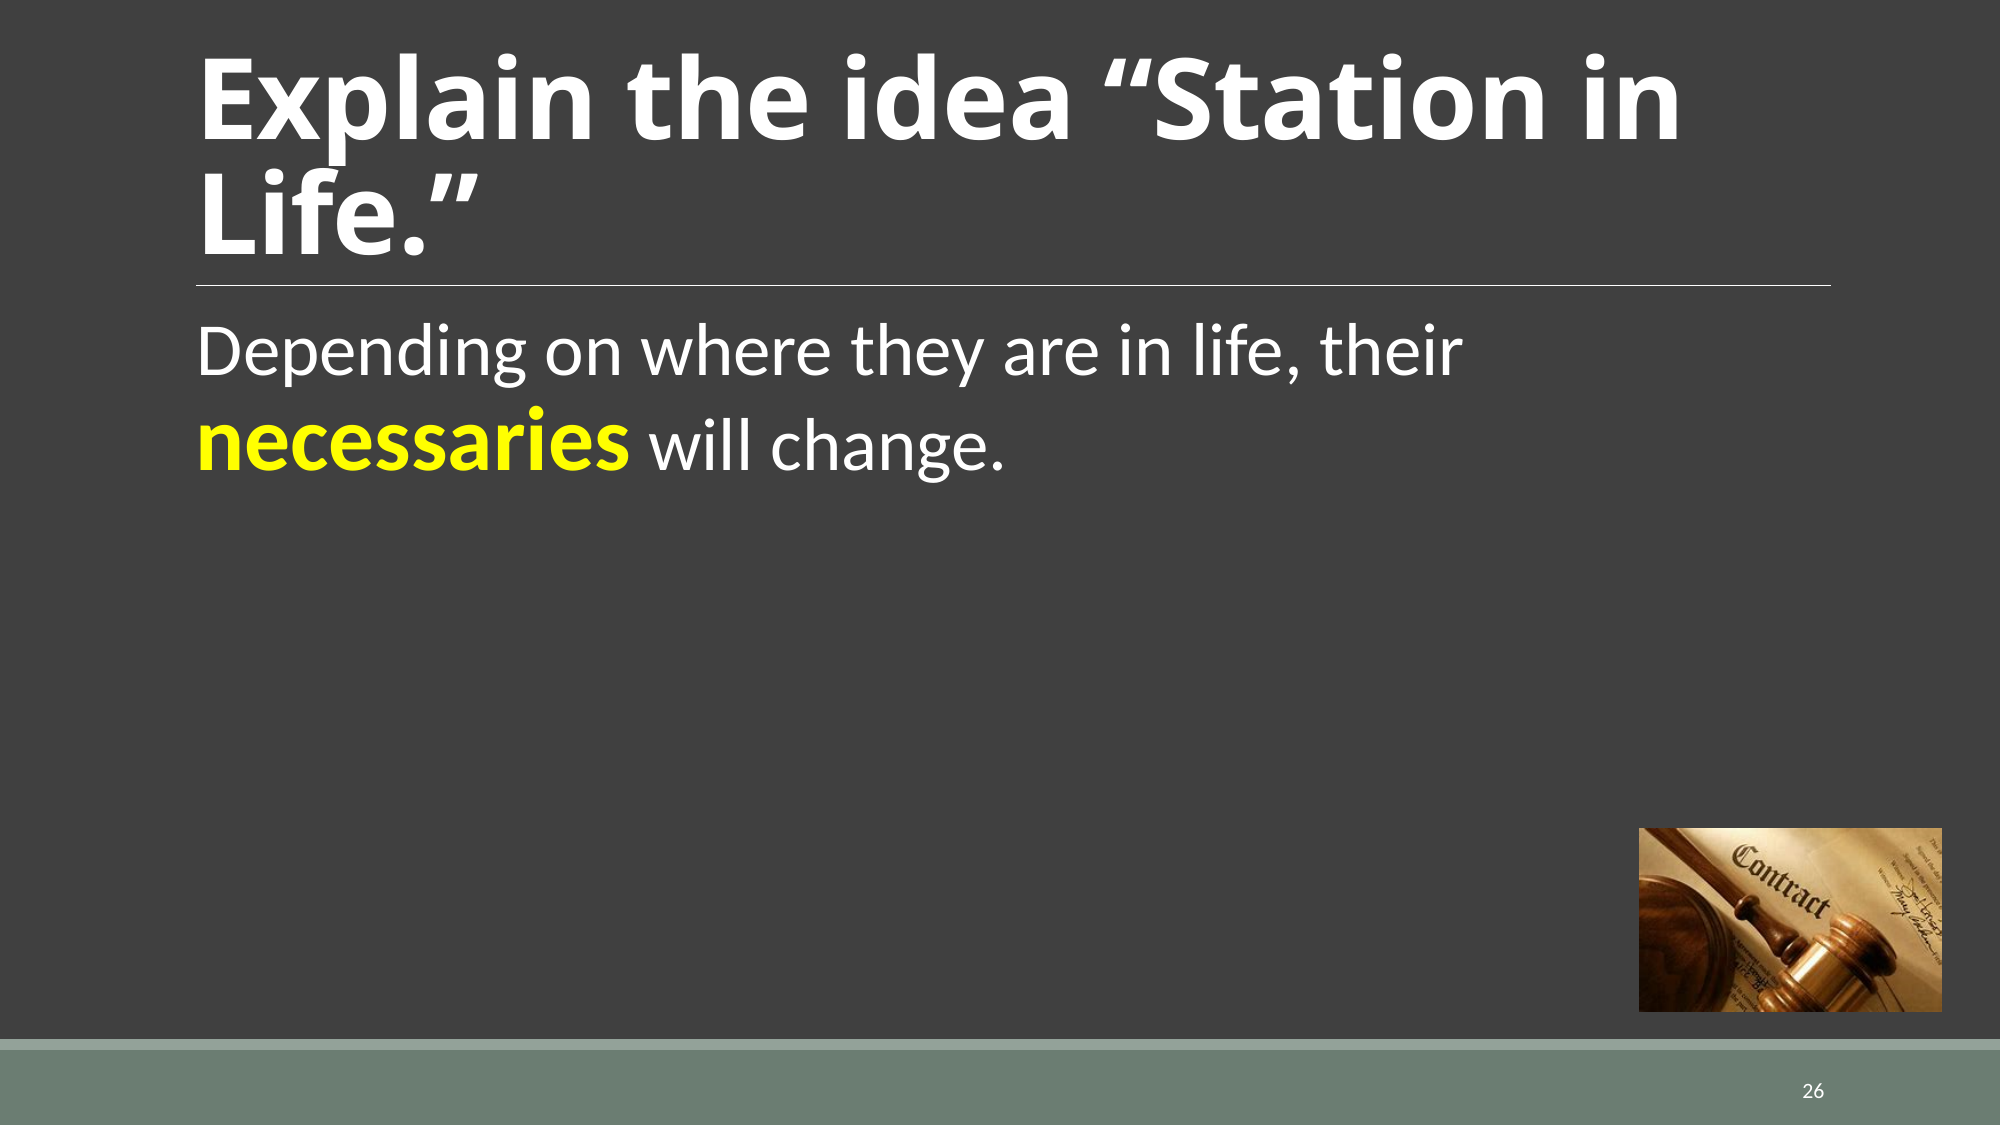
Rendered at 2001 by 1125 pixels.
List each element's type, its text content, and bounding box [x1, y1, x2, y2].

list Depending on where they are in life, their necessaries will change. [180, 302, 1830, 963]
title Explain the idea “Station in Life.” [180, 47, 1830, 285]
slide_number 26 [1624, 1059, 1840, 1120]
picture [1638, 828, 1942, 1012]
